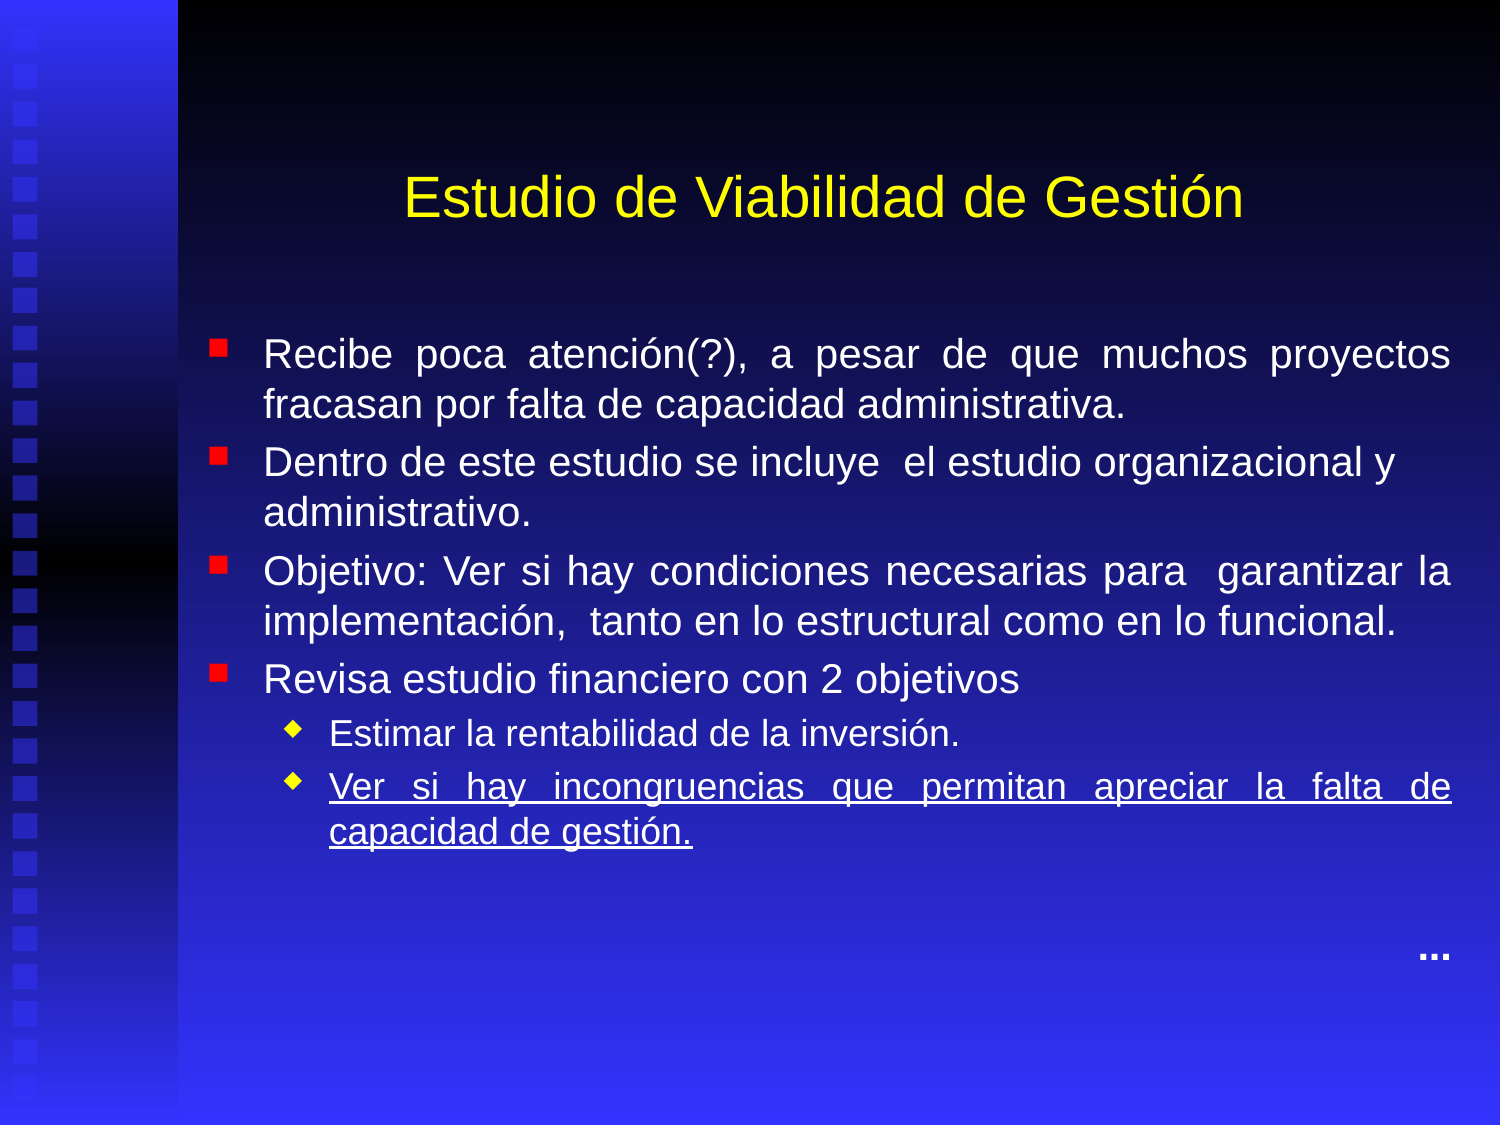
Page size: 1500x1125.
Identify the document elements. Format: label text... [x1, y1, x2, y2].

title Estudio de Viabilidad de Gestión [187, 99, 1463, 288]
list Recibe poca atención(?), a pesar de que muchos proyectos fracasan por falta de capacidad administrativa. Dentro de este estudio se incluye el estudio organizacional y administrativo. Objetivo: Ver si hay condiciones necesarias para garantizar la implementación, tanto en lo estructural como en lo funcional. Revisa estudio financiero con 2 objetivos Estimar la rentabilidad de la inversión. Ver si hay incongruencias que permitan apreciar la falta de capacidad de gestión. ... [191, 318, 1468, 995]
